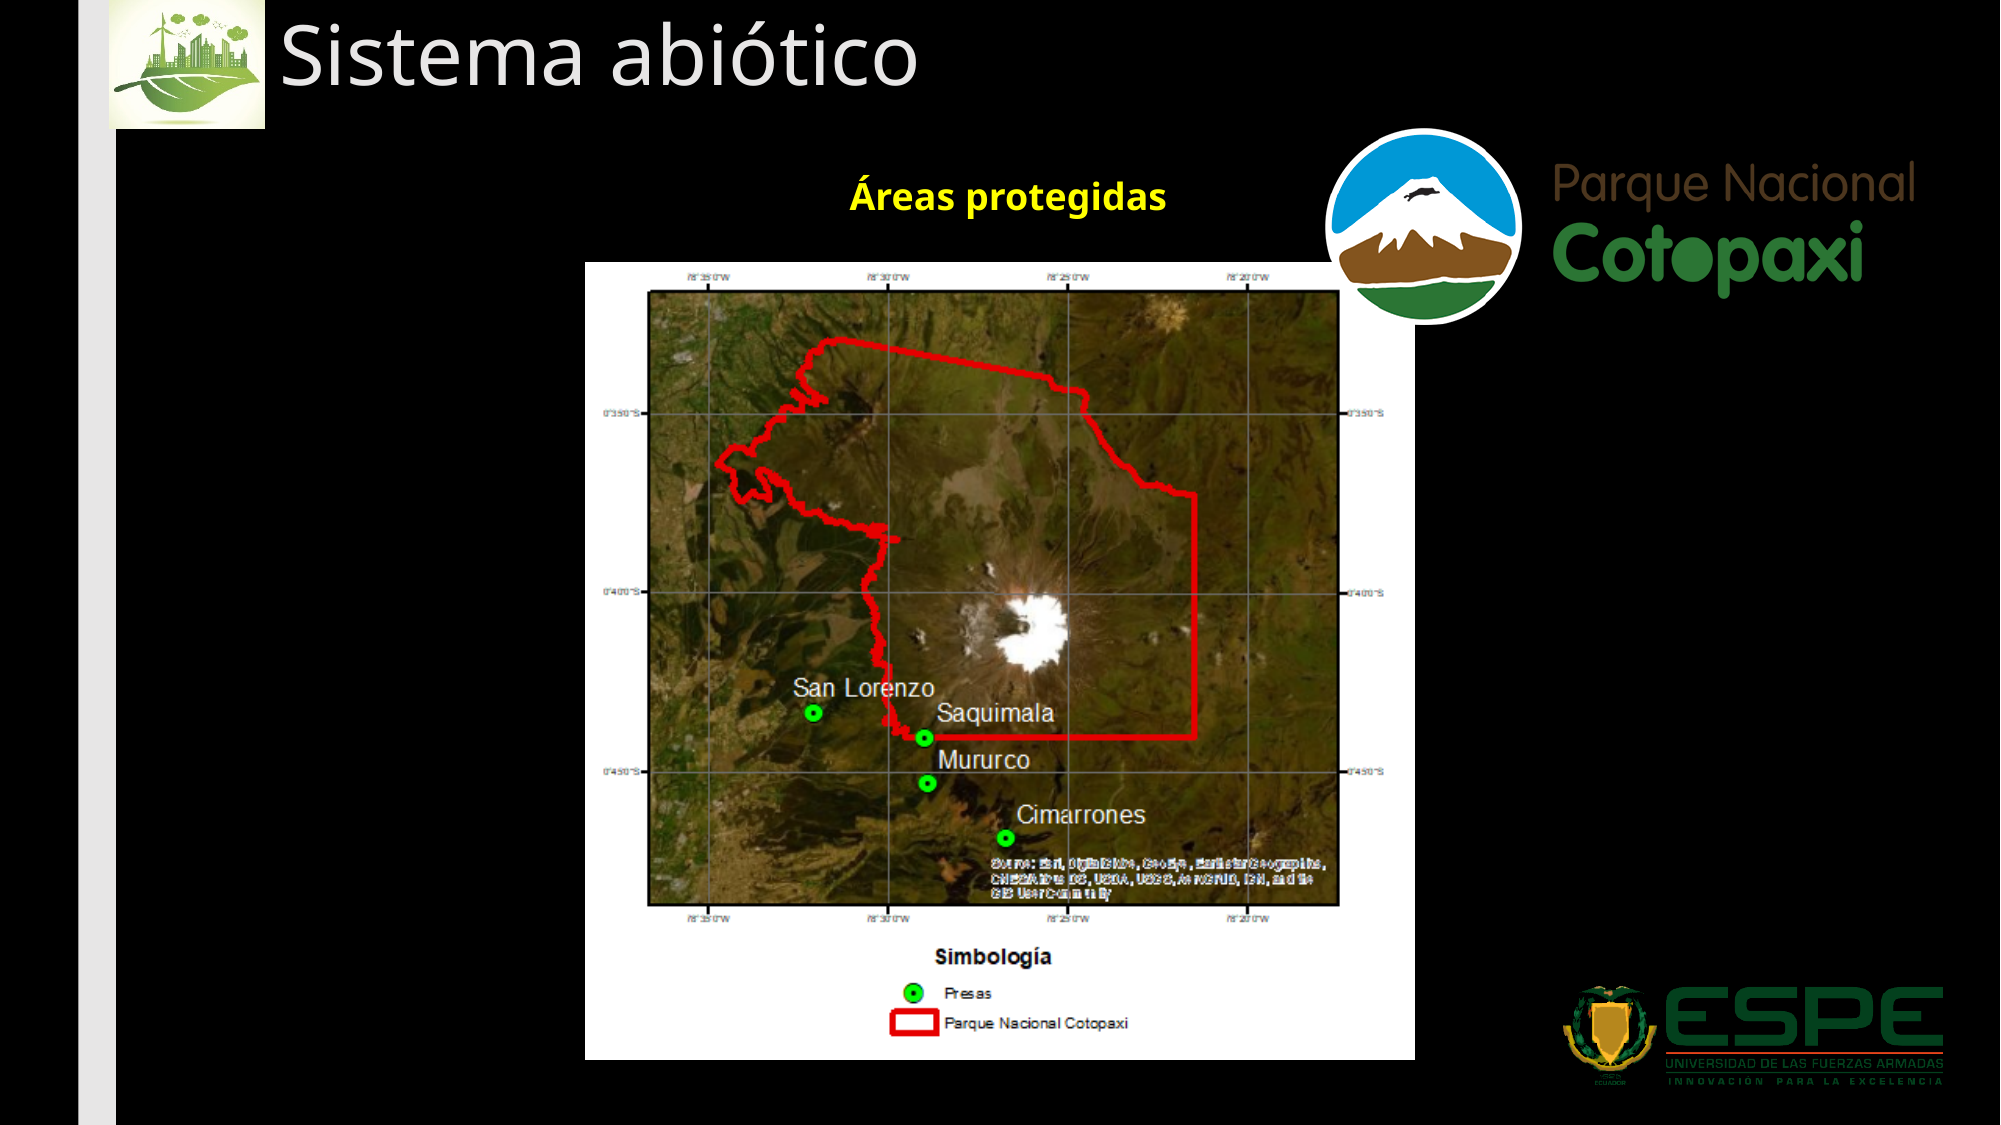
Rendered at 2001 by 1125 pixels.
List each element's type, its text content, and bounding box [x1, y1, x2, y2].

picture [1562, 986, 1943, 1085]
picture [109, 0, 265, 129]
text_box Sistema abiótico [264, 6, 1840, 251]
picture [585, 128, 1914, 1060]
